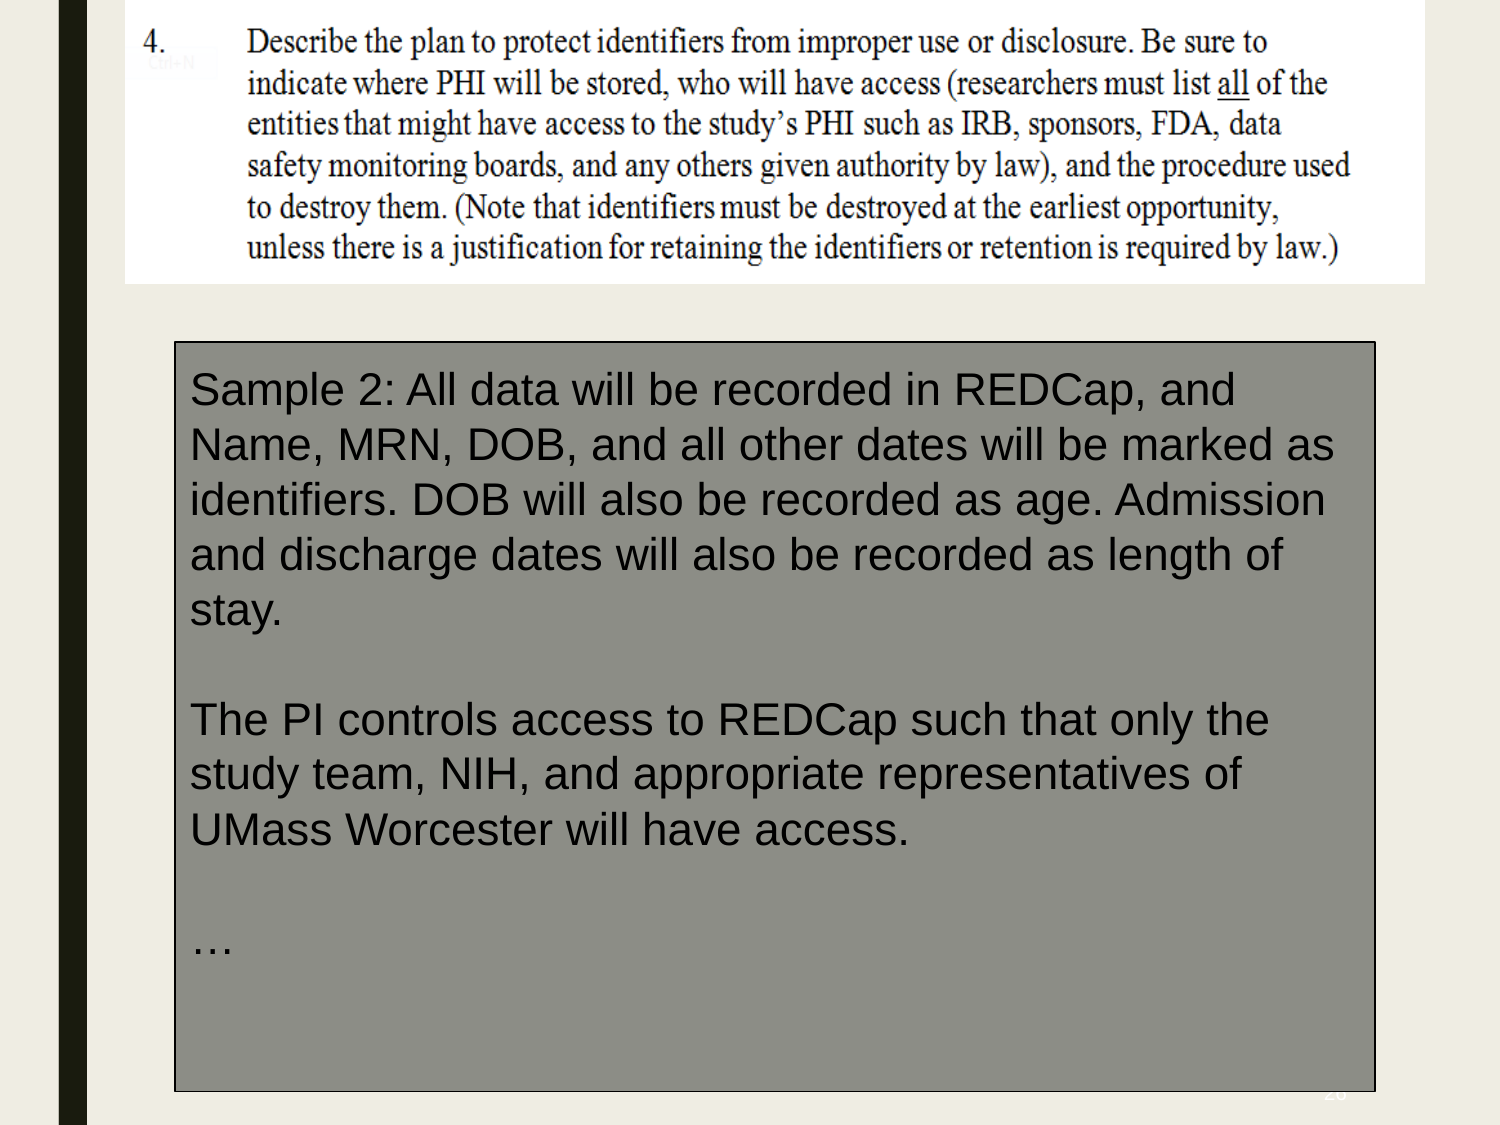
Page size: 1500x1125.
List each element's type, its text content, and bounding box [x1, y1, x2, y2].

picture [124, 0, 1425, 284]
slide_number 26 [1165, 1092, 1362, 1125]
text_box Sample 2: All data will be recorded in REDCap, and Name, MRN, DOB, and all other dates will be marked as identifiers. DOB will also be recorded as age. Admission and discharge dates will also be recorded as length of stay. The PI controls access to REDCap such that only the study team, NIH, and appropriate representatives of UMass Worcester will have access. … [174, 341, 1375, 1092]
